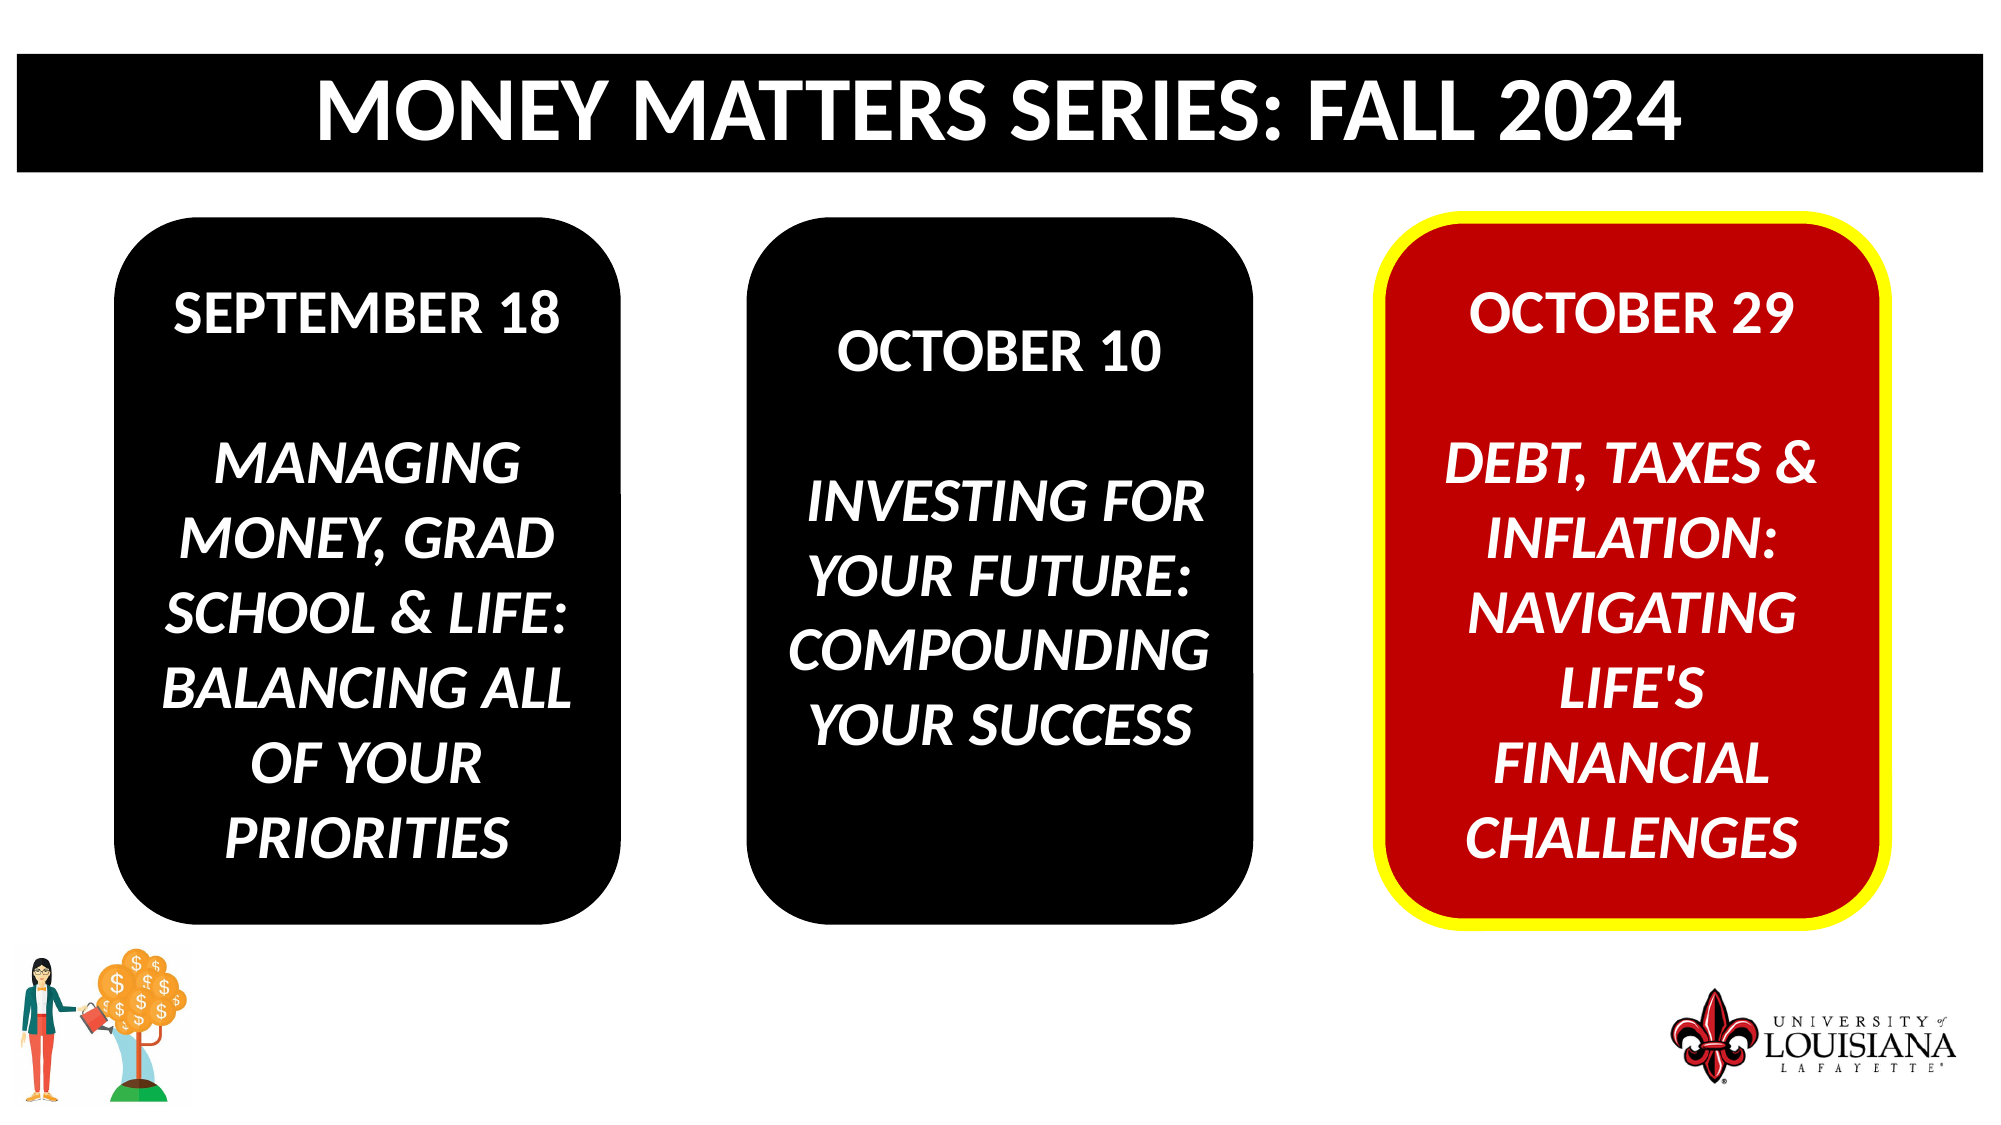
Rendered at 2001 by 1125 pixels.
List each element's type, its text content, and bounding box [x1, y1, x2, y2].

picture [13, 944, 191, 1107]
text_box OCTOBER 10 Investing for Your Future: Compounding Your Success [745, 216, 1255, 926]
picture [1657, 977, 1982, 1091]
text_box MONEY MATTERS SERIES: FALL 2024 [16, 53, 1984, 173]
text_box OCTOBER 29 Debt, Taxes & Inflation: Navigating Life's Financial Challenges [1378, 216, 1887, 926]
text_box SEPTEMBER 18 Managing Money, Grad School & Life: Balancing All of Your Priorities [113, 216, 622, 926]
